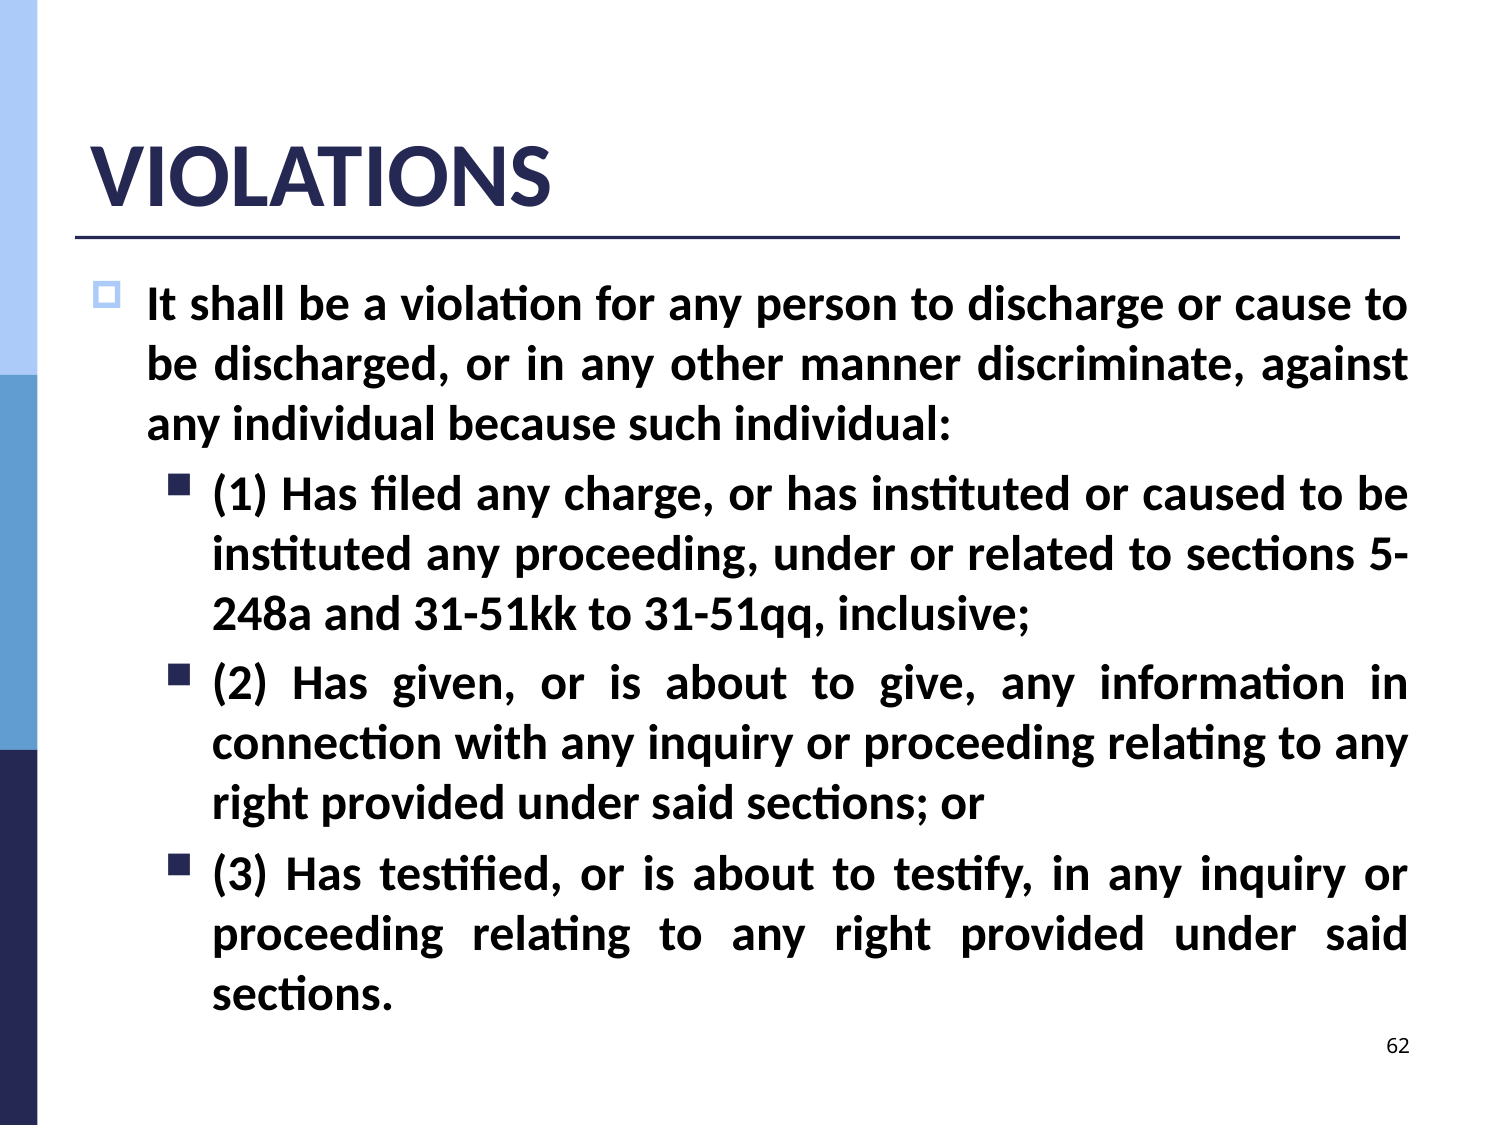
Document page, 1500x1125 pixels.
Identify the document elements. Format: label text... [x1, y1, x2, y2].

list It shall be a violation for any person to discharge or cause to be discharged, or in any other manner discriminate, against any individual because such individual: (1) Has filed any charge, or has instituted or caused to be instituted any proceeding, under or related to sections 5-248a and 31-51kk to 31-51qq, inclusive; (2) Has given, or is about to give, any information in connection with any inquiry or proceeding relating to any right provided under said sections; or (3) Has testified, or is about to testify, in any inquiry or proceeding relating to any right provided under said sections. [75, 262, 1425, 1006]
slide_number 62 [1074, 1025, 1425, 1100]
title VIOLATIONS [75, 45, 1425, 233]
